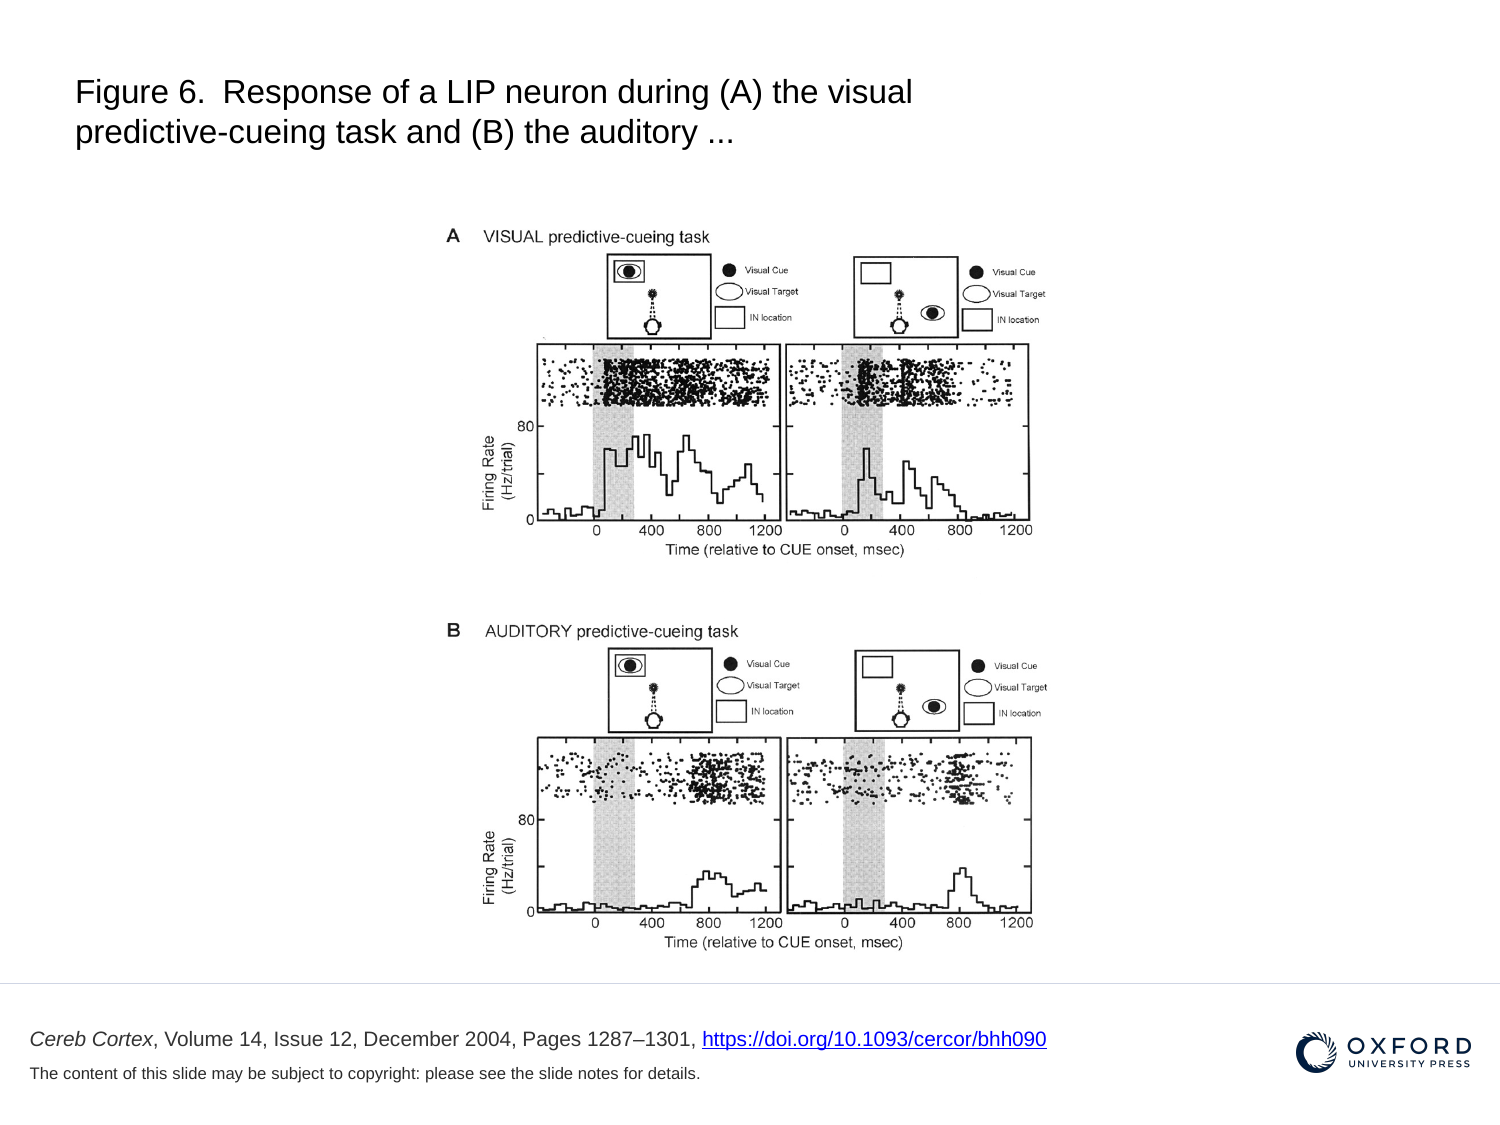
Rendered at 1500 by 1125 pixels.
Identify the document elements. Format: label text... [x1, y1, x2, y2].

title Figure 6. Response of a LIP neuron during (A) the visual predictive-cueing task and (B) the auditory ... [75, 69, 1078, 171]
picture [441, 224, 1057, 957]
picture [1296, 1032, 1471, 1073]
footer Cereb Cortex, Volume 14, Issue 12, December 2004, Pages 1287–1301, https://doi.org/10.1093/cercor/bhh090 The content of this slide may be subject to copyright: please see the slide notes for details. [0, 983, 1260, 1125]
